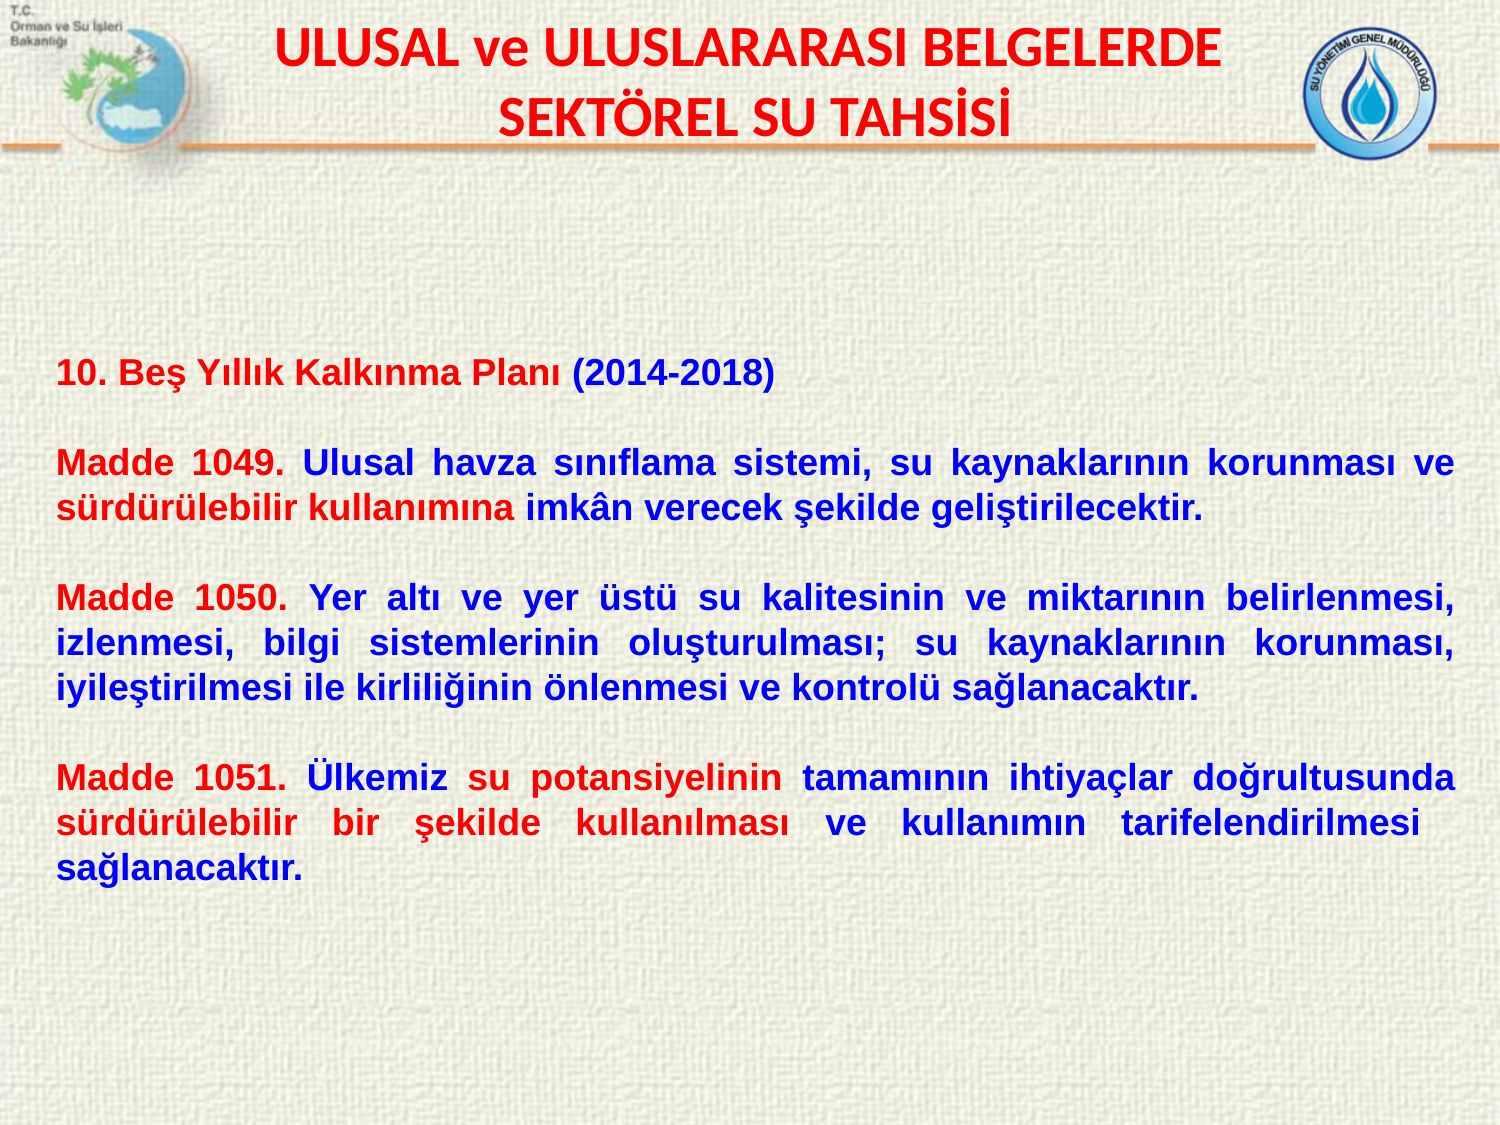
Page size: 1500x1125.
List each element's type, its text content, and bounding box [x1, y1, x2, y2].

text_box 10. Beş Yıllık Kalkınma Planı (2014-2018) Madde 1049. Ulusal havza sınıflama sistemi, su kaynaklarının korunması ve sürdürülebilir kullanımına imkân verecek şekilde geliştirilecektir. Madde 1050. Yer altı ve yer üstü su kalitesinin ve miktarının belirlenmesi, izlenmesi, bilgi sistemlerinin oluşturulması; su kaynaklarının korunması, iyileştirilmesi ile kirliliğinin önlenmesi ve kontrolü sağlanacaktır. Madde 1051. Ülkemiz su potansiyelinin tamamının ihtiyaçlar doğrultusunda sürdürülebilir bir şekilde kullanılması ve kullanımın tarifelendirilmesi sağlanacaktır. [41, 290, 1471, 1011]
picture [0, 0, 1500, 1125]
text_box ULUSAL ve ULUSLARARASI BELGELERDE SEKTÖREL SU TAHSİSİ [123, 0, 1388, 156]
